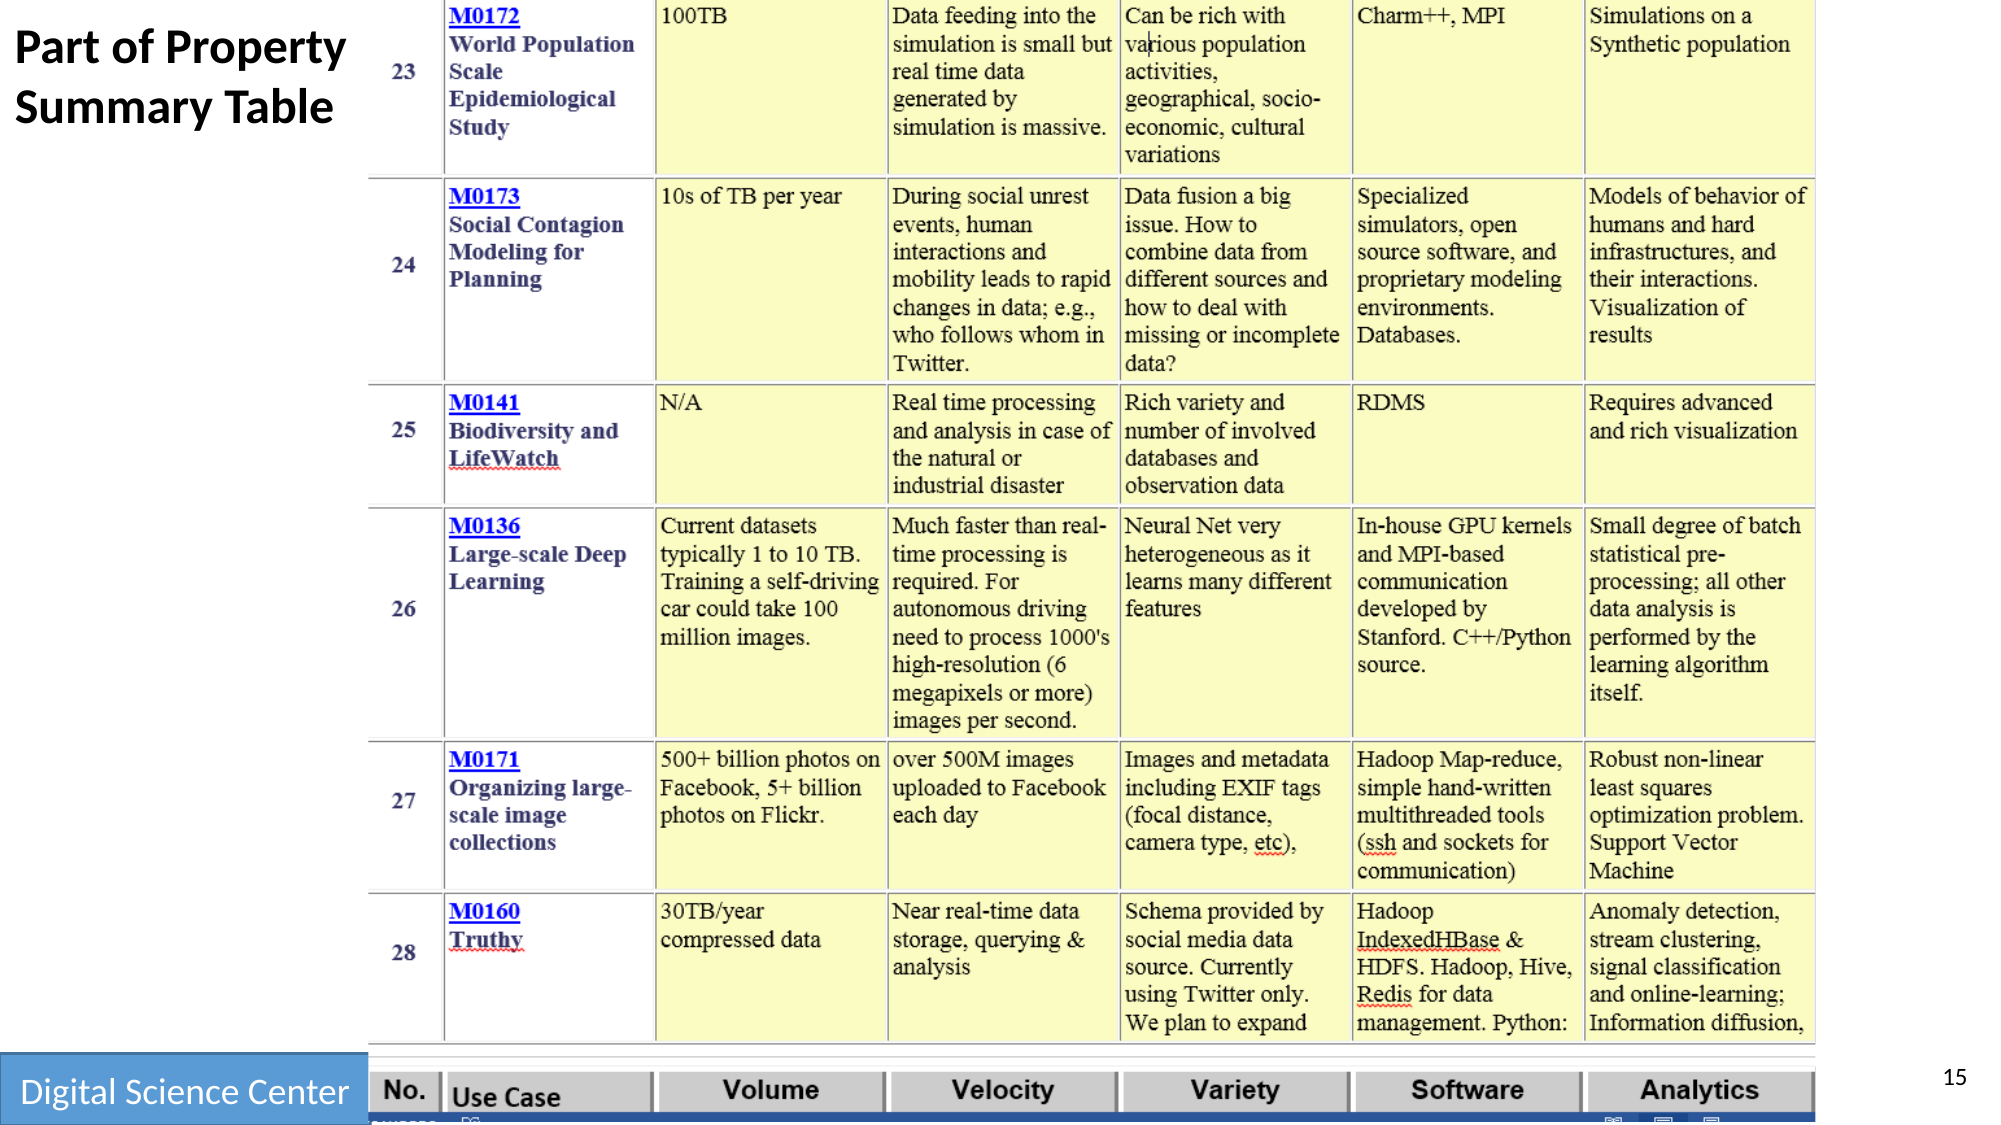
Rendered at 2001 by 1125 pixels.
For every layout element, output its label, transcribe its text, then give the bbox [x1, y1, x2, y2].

slide_number 15 [1816, 1045, 1983, 1105]
picture [368, 0, 1816, 1122]
text_box Part of Property Summary Table [0, 5, 368, 141]
